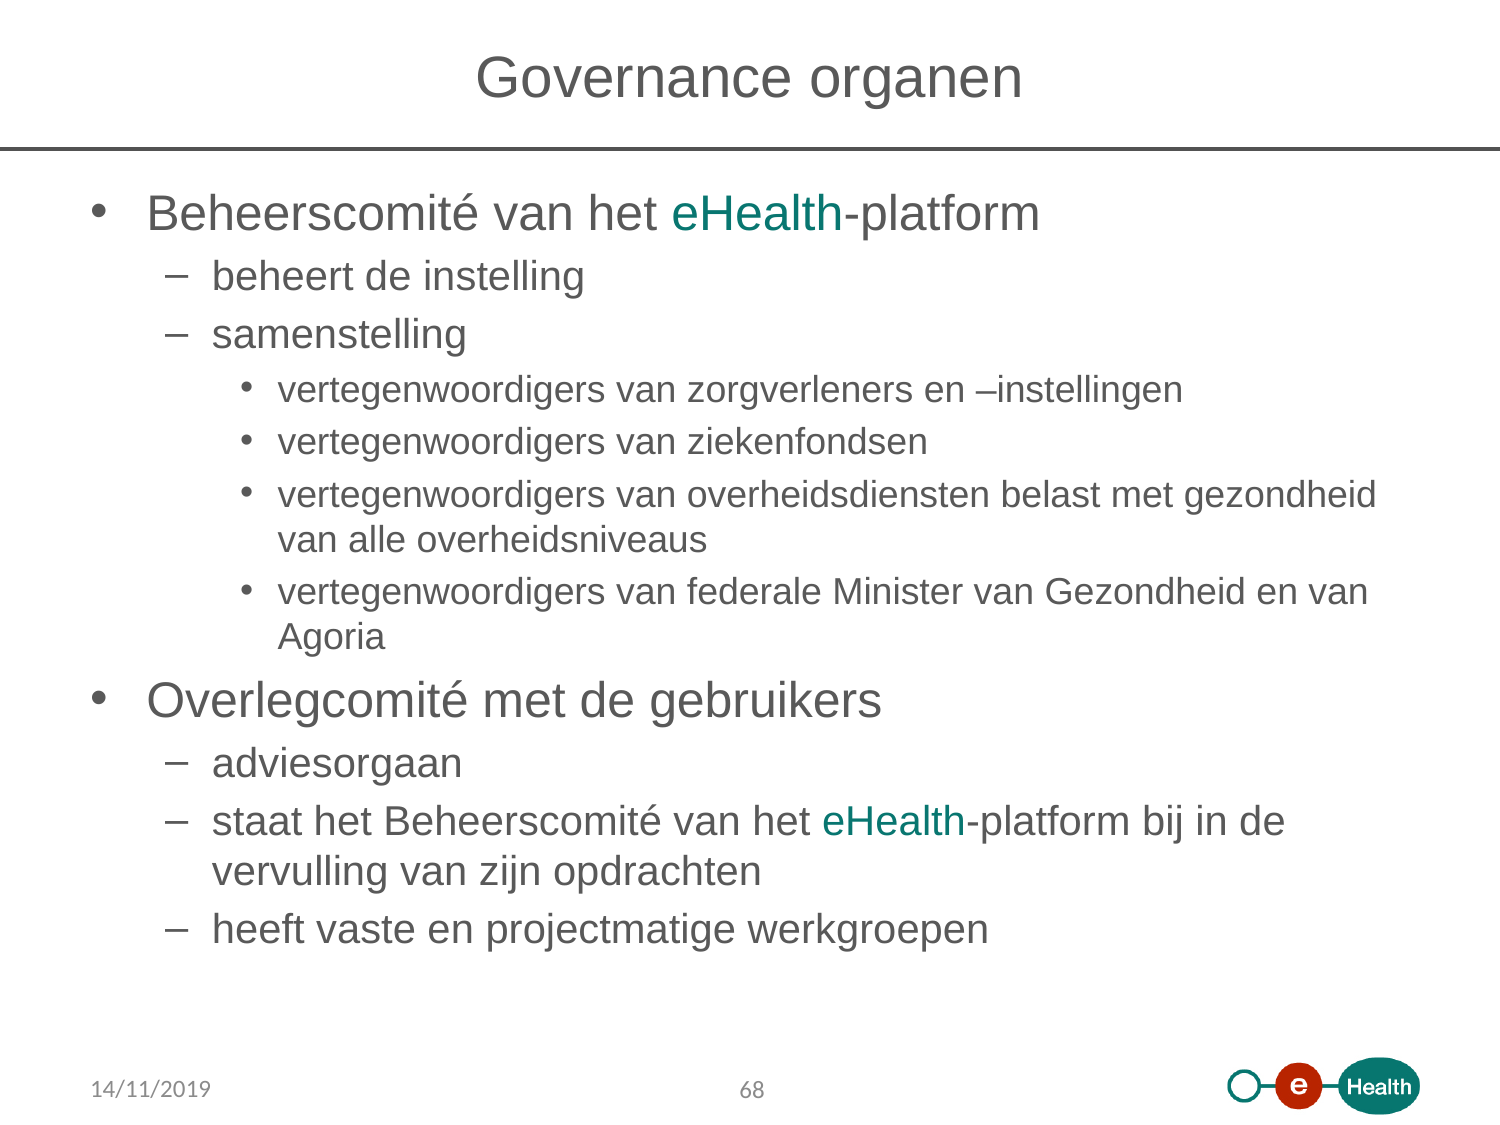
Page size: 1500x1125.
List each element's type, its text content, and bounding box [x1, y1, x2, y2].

picture [1198, 1046, 1441, 1118]
slide_number 68 [577, 1058, 928, 1119]
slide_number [75, 1057, 425, 1118]
list Beheerscomité van het eHealth-platform beheert de instelling samenstelling vertegenwoordigers van zorgverleners en –instellingen vertegenwoordigers van ziekenfondsen vertegenwoordigers van overheidsdiensten belast met gezondheid van alle overheidsniveaus vertegenwoordigers van federale Minister van Gezondheid en van Agoria Overlegcomité met de gebruikers adviesorgaan staat het Beheerscomité van het eHealth-platform bij in de vervulling van zijn opdrachten heeft vaste en projectmatige werkgroepen [75, 172, 1425, 1041]
title Governance organen [0, 0, 1500, 149]
